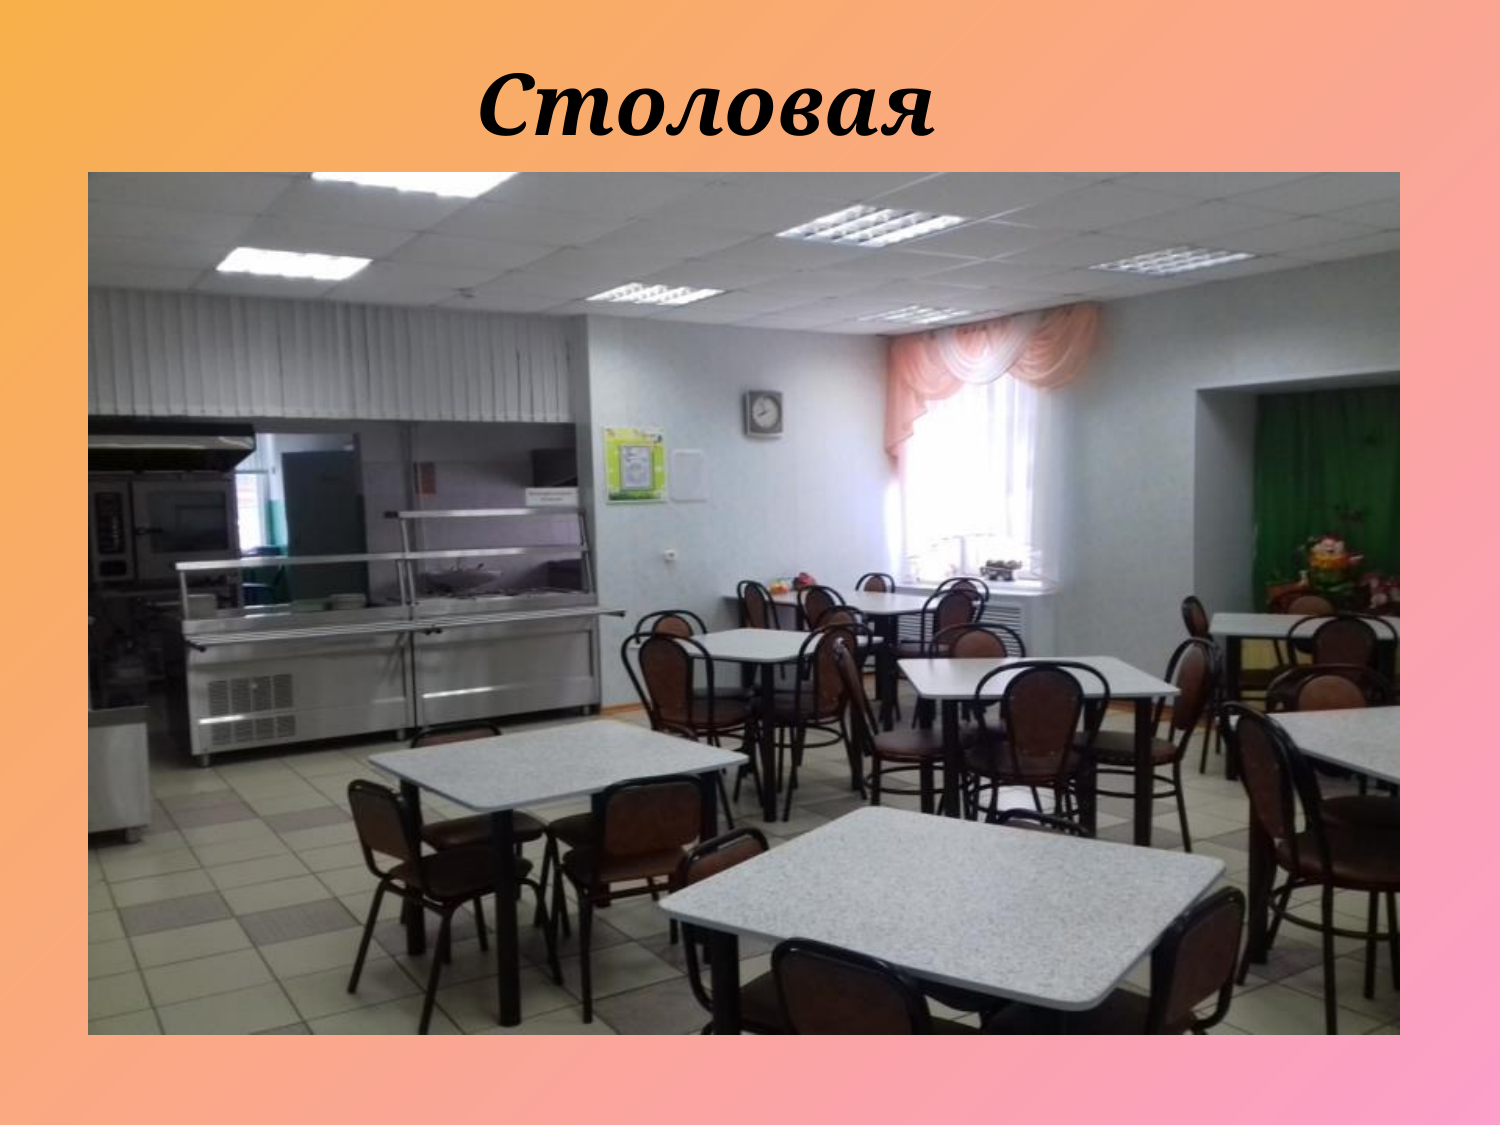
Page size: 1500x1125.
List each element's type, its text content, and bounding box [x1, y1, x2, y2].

title [75, 45, 1425, 233]
text_box Столовая [253, 42, 1140, 161]
picture [88, 172, 1400, 1036]
